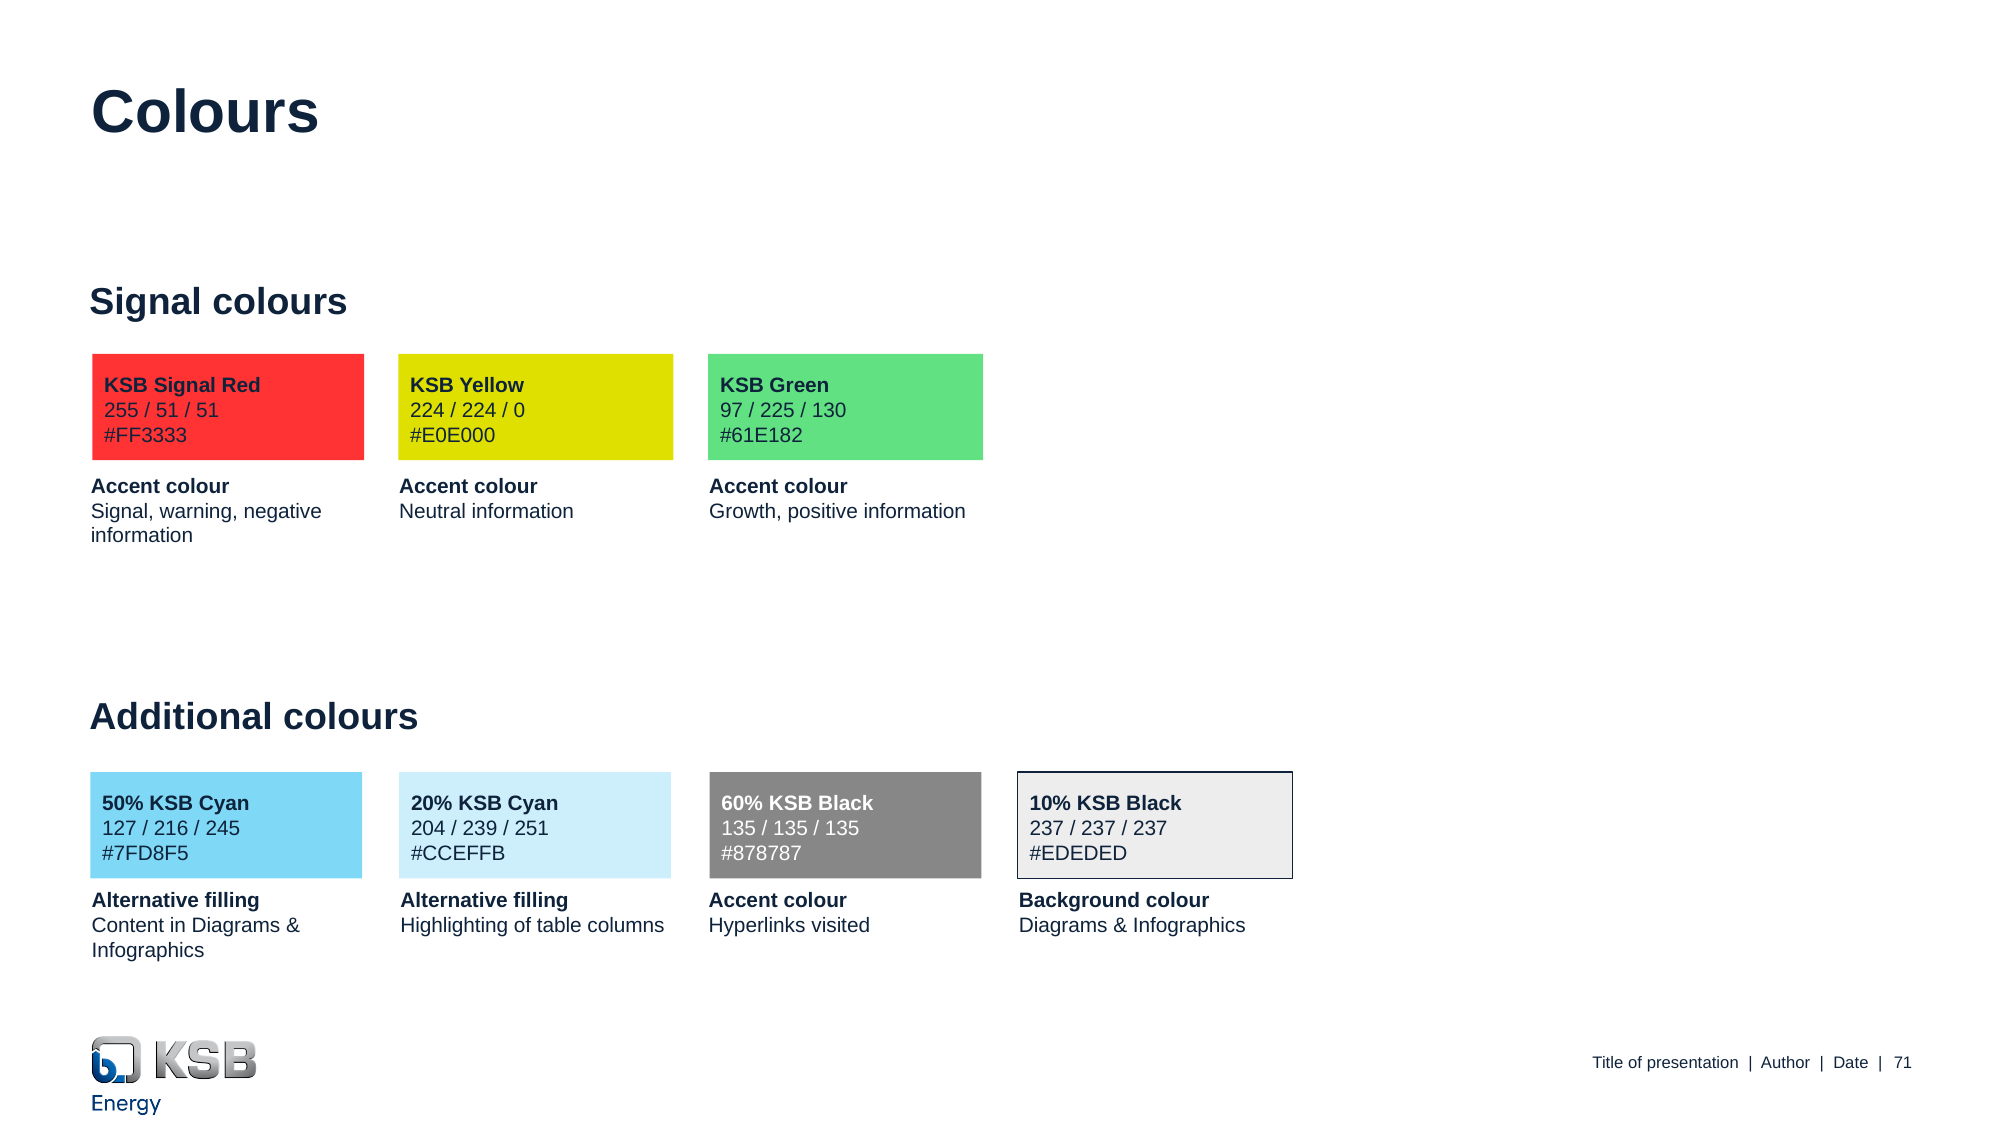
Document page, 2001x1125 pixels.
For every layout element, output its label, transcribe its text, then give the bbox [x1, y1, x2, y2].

text_box Accent colour Neutral information [399, 472, 673, 563]
picture [80, 1031, 274, 1118]
text_box 10% KSB Black 237 / 237 / 237 #EDEDED [1017, 772, 1293, 879]
footer Title of presentation | Author | Date | [1017, 1045, 1883, 1078]
text_box Accent colour Growth, positive information [709, 472, 982, 563]
text_box Signal colours [74, 269, 384, 330]
text_box Alternative filling Content in Diagrams & Infographics [91, 886, 364, 977]
text_box Background colour Diagrams & Infographics [1018, 886, 1291, 977]
text_box KSB Signal Red 255 / 51 / 51 #FF3333 [92, 353, 365, 461]
text_box KSB Yellow 224 / 224 / 0 #E0E000 [398, 353, 674, 461]
text_box KSB Green 97 / 225 / 130 #61E182 [708, 353, 984, 461]
slide_number 71 [1893, 1045, 1931, 1078]
text_box 60% KSB Black 135 / 135 / 135 #878787 [709, 772, 982, 879]
text_box Alternative filling Highlighting of table columns [400, 886, 673, 977]
text_box Additional colours [74, 685, 480, 745]
text_box 50% KSB Cyan 127 / 216 / 245 #7FD8F5 [90, 772, 363, 879]
text_box Accent colour Signal, warning, negative information [90, 472, 365, 563]
text_box 20% KSB Cyan 204 / 239 / 251 #CCEFFB [399, 772, 671, 879]
text_box Accent colour Hyperlinks visited [708, 886, 983, 977]
title Colours [91, 72, 1909, 232]
